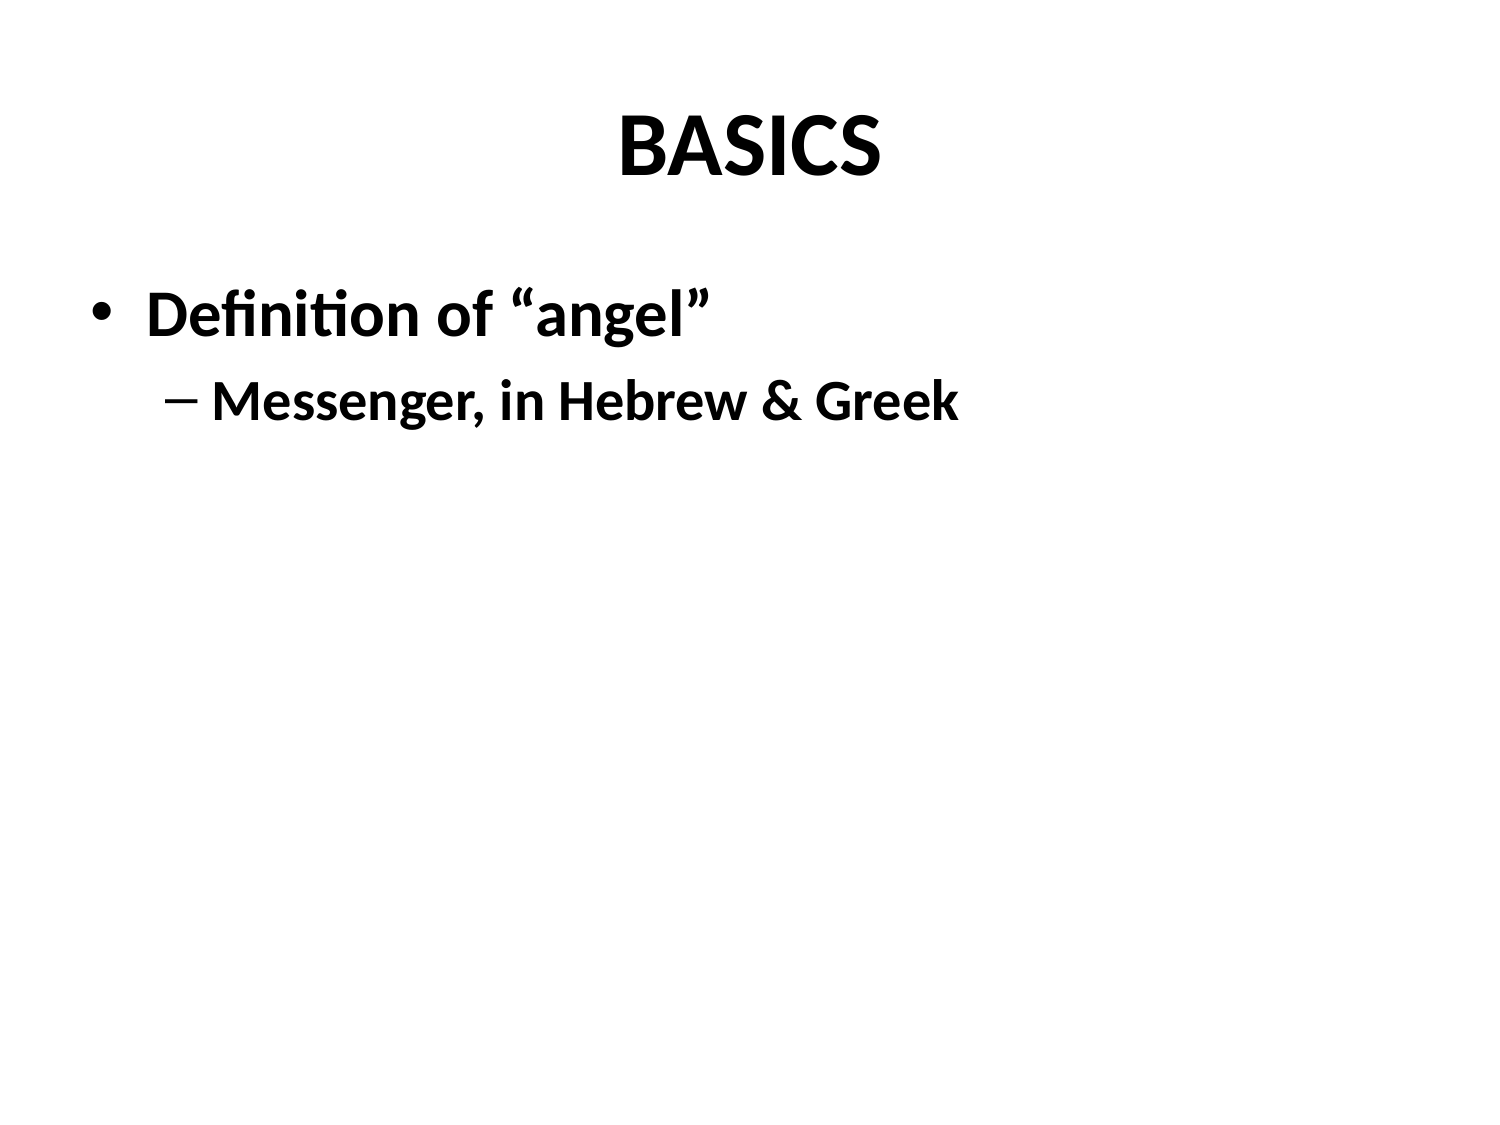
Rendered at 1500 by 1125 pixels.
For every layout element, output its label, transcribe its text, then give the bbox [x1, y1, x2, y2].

title BASICS [75, 45, 1425, 233]
list Definition of “angel” Messenger, in Hebrew & Greek [75, 262, 1425, 1125]
